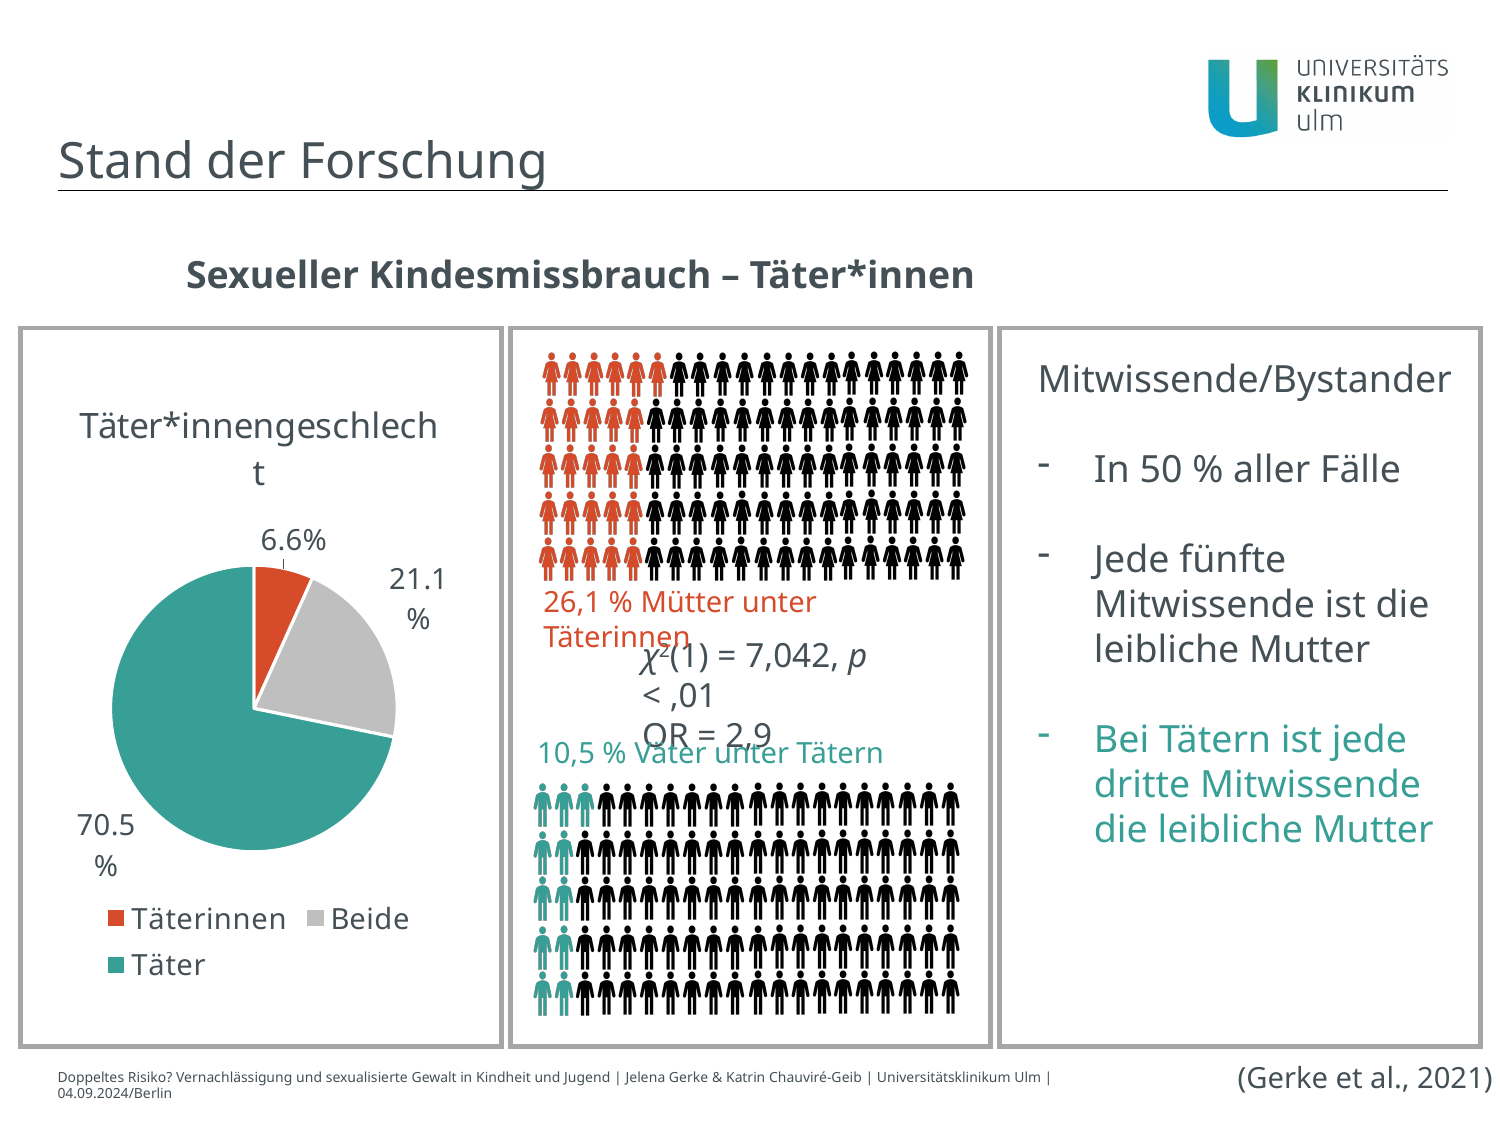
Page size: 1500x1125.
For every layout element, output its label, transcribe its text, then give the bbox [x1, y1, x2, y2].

text_box 10,5 % Väter unter Tätern [522, 726, 903, 777]
text_box [20, 327, 502, 1048]
text_box Sexueller Kindesmissbrauch – Täter*innen [186, 242, 1276, 342]
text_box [523, 781, 970, 1017]
picture [1206, 54, 1450, 138]
text_box [999, 327, 1481, 1048]
text_box [509, 327, 992, 1048]
text_box 26,1 % Mütter unter Täterinnen [528, 582, 955, 661]
text_box Stand der Forschung [58, 119, 1122, 192]
text_box Doppeltes Risiko? Vernachlässigung und sexualisierte Gewalt in Kindheit und Jugend | Jelena Gerke & Katrin Chauviré-Geib | Universitätsklinikum Ulm | 04.09.2024/Berlin [57, 1065, 1099, 1104]
chart [18, 369, 500, 992]
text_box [528, 350, 979, 582]
text_box (Gerke et al., 2021) [1179, 1052, 1500, 1102]
